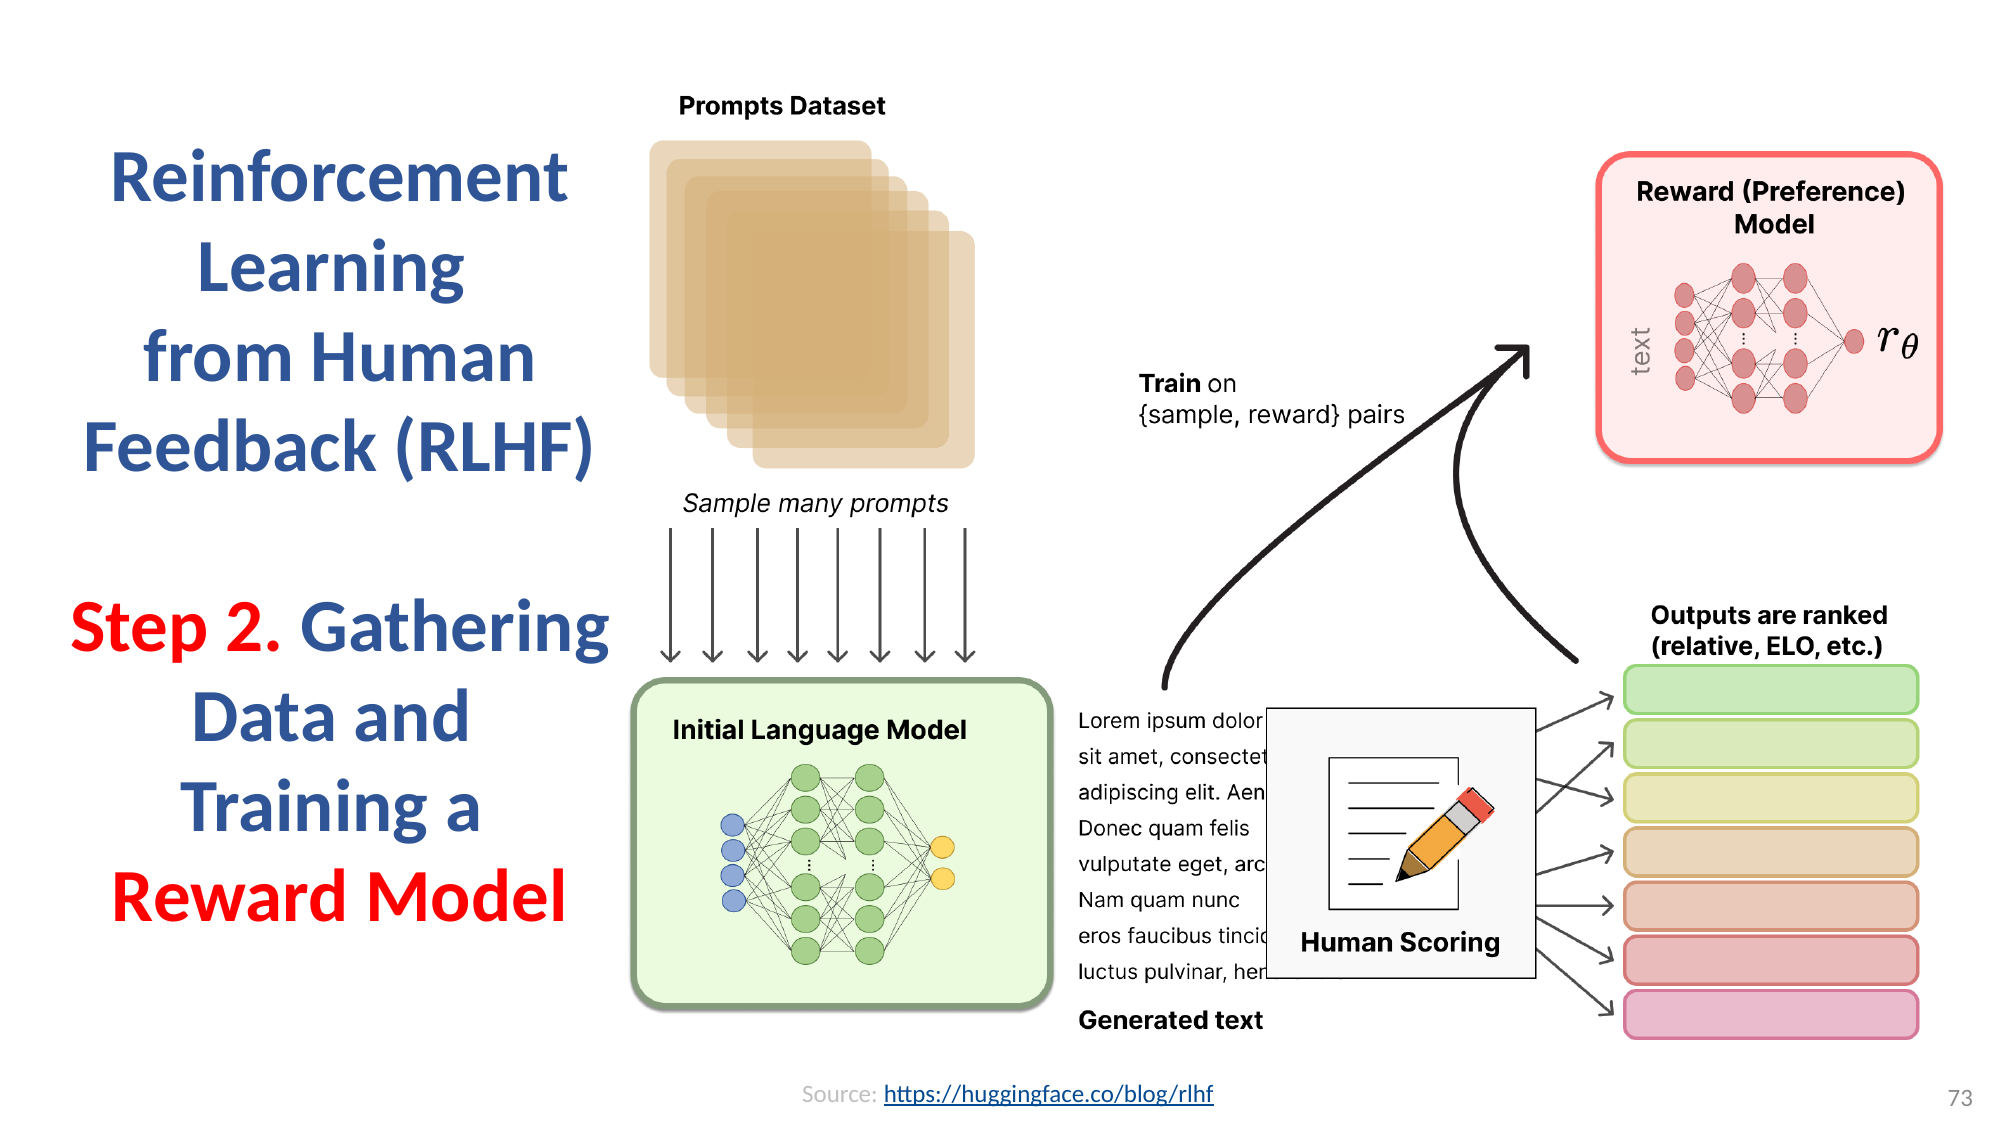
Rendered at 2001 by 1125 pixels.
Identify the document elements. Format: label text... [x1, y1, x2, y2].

text_box Source: https://huggingface.co/blog/rlhf [507, 1070, 1509, 1116]
title Reinforcement Learning from Human Feedback (RLHF) Step 2. Gathering Data and Training a Reward Model [11, 40, 669, 1023]
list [538, 81, 2000, 1054]
slide_number 73 [1830, 1076, 1989, 1116]
